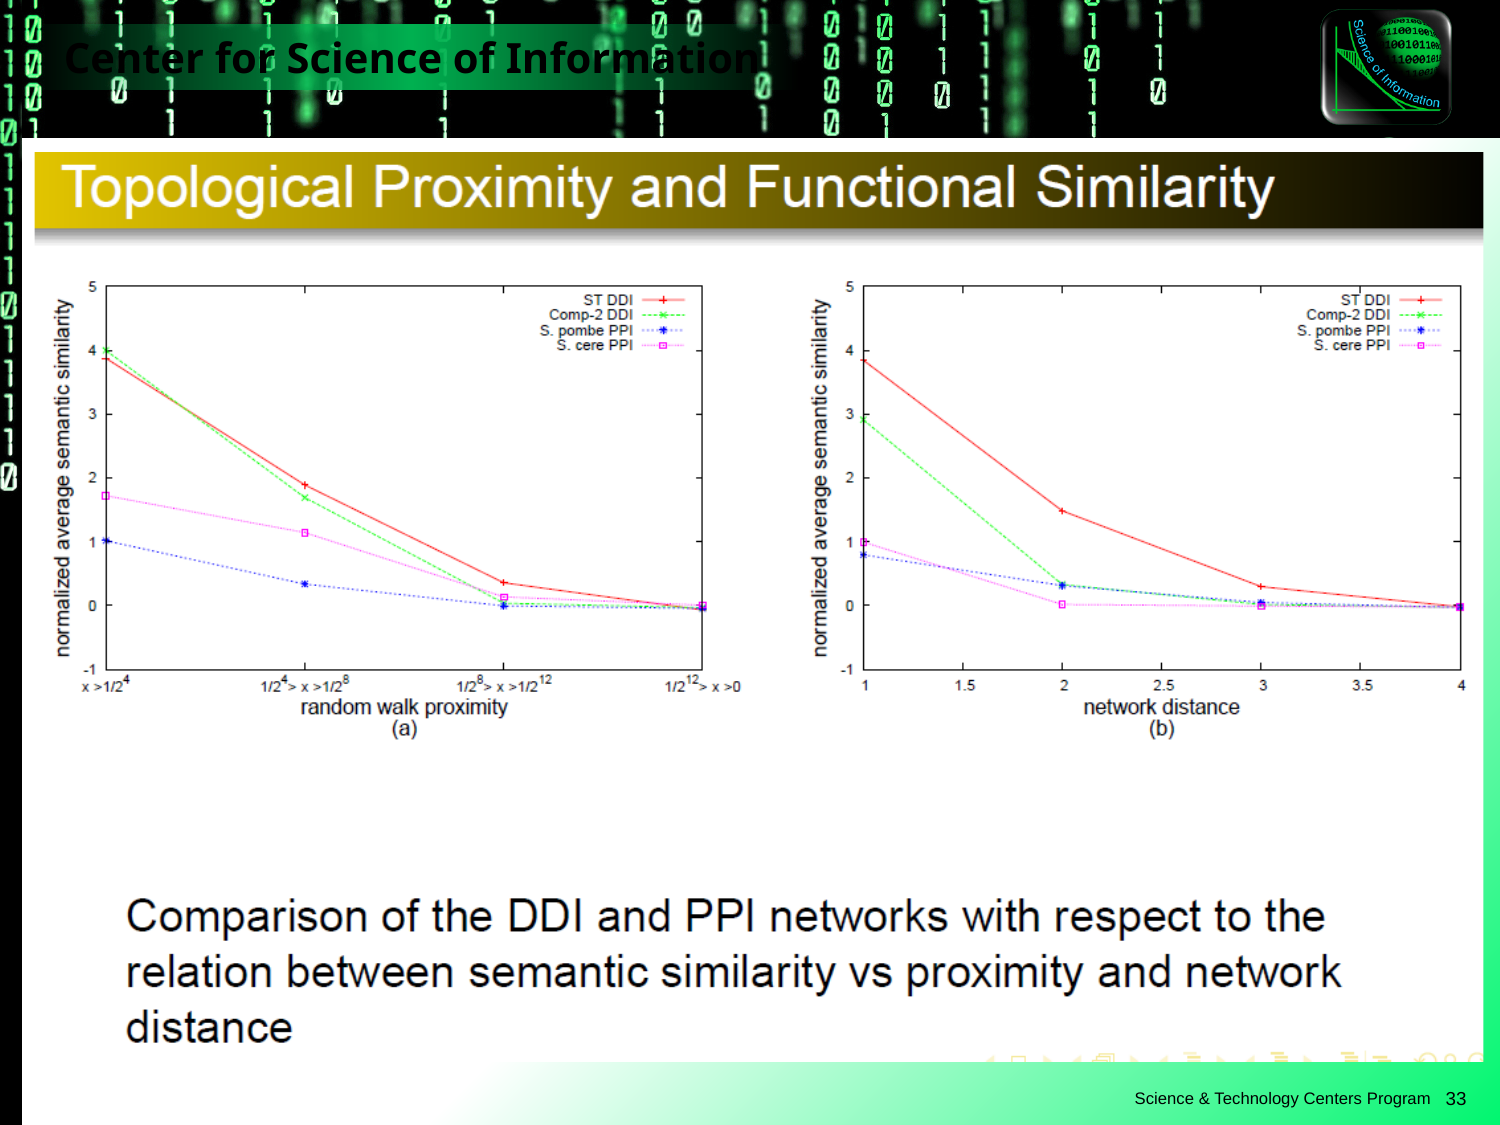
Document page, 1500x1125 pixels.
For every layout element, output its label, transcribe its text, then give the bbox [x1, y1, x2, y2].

slide_number 33 [1381, 1069, 1482, 1125]
picture [34, 151, 1484, 1062]
picture [1320, 9, 1452, 125]
picture [0, 0, 1218, 824]
